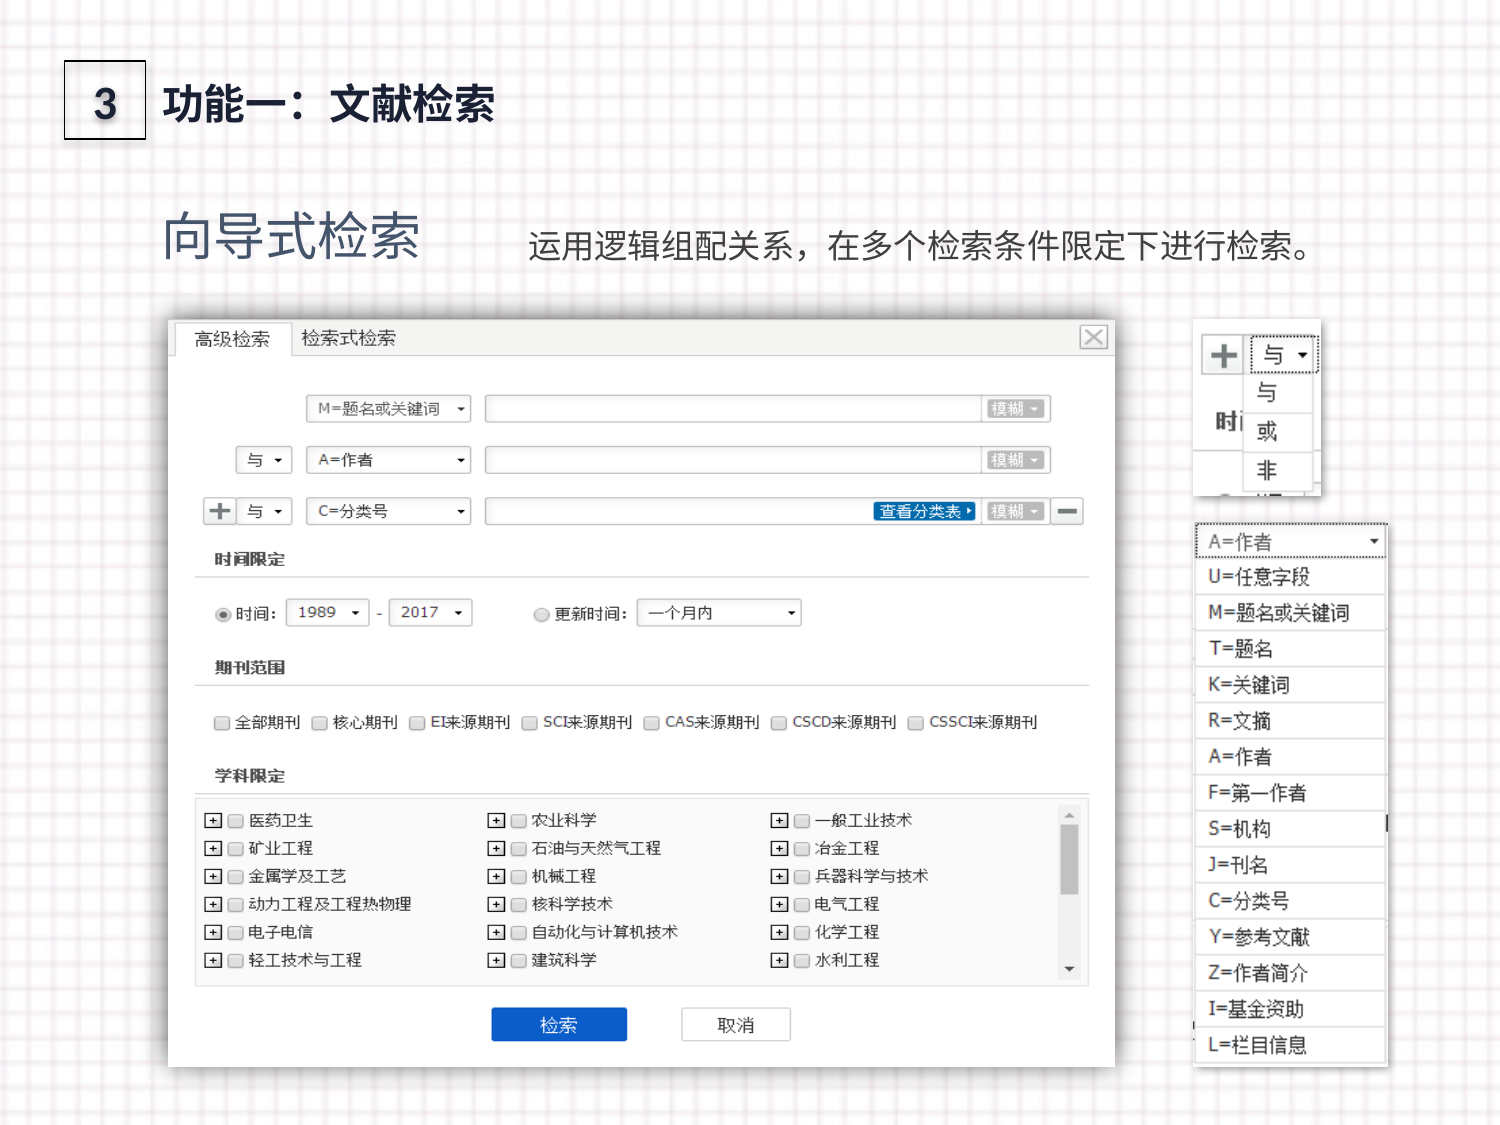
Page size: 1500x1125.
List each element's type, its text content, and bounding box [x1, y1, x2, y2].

text_box 运用逻辑组配关系，在多个检索条件限定下进行检索。 [513, 198, 1346, 273]
text_box 向导式检索 [146, 196, 437, 274]
text_box 功能一：文献检索 [151, 65, 590, 135]
picture [0, 0, 1500, 1125]
text_box 3 [64, 60, 146, 140]
